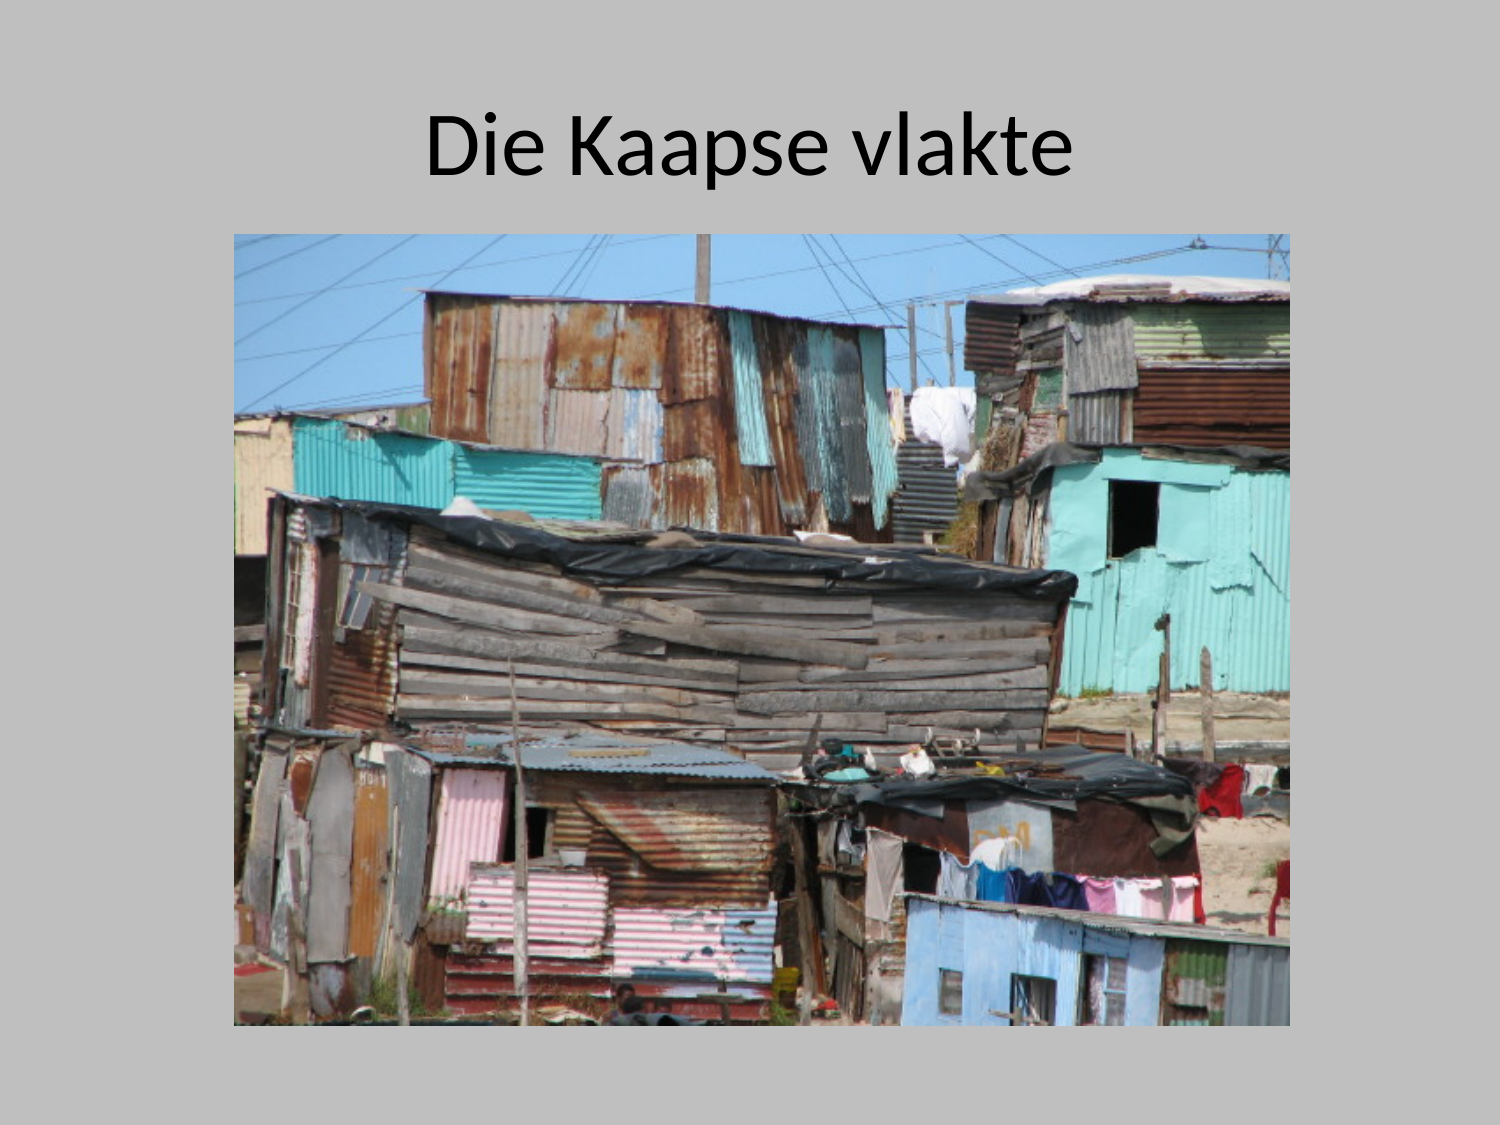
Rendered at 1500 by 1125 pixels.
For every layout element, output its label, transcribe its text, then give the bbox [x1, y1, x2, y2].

title Die Kaapse vlakte [75, 45, 1425, 233]
picture [234, 234, 1290, 1026]
